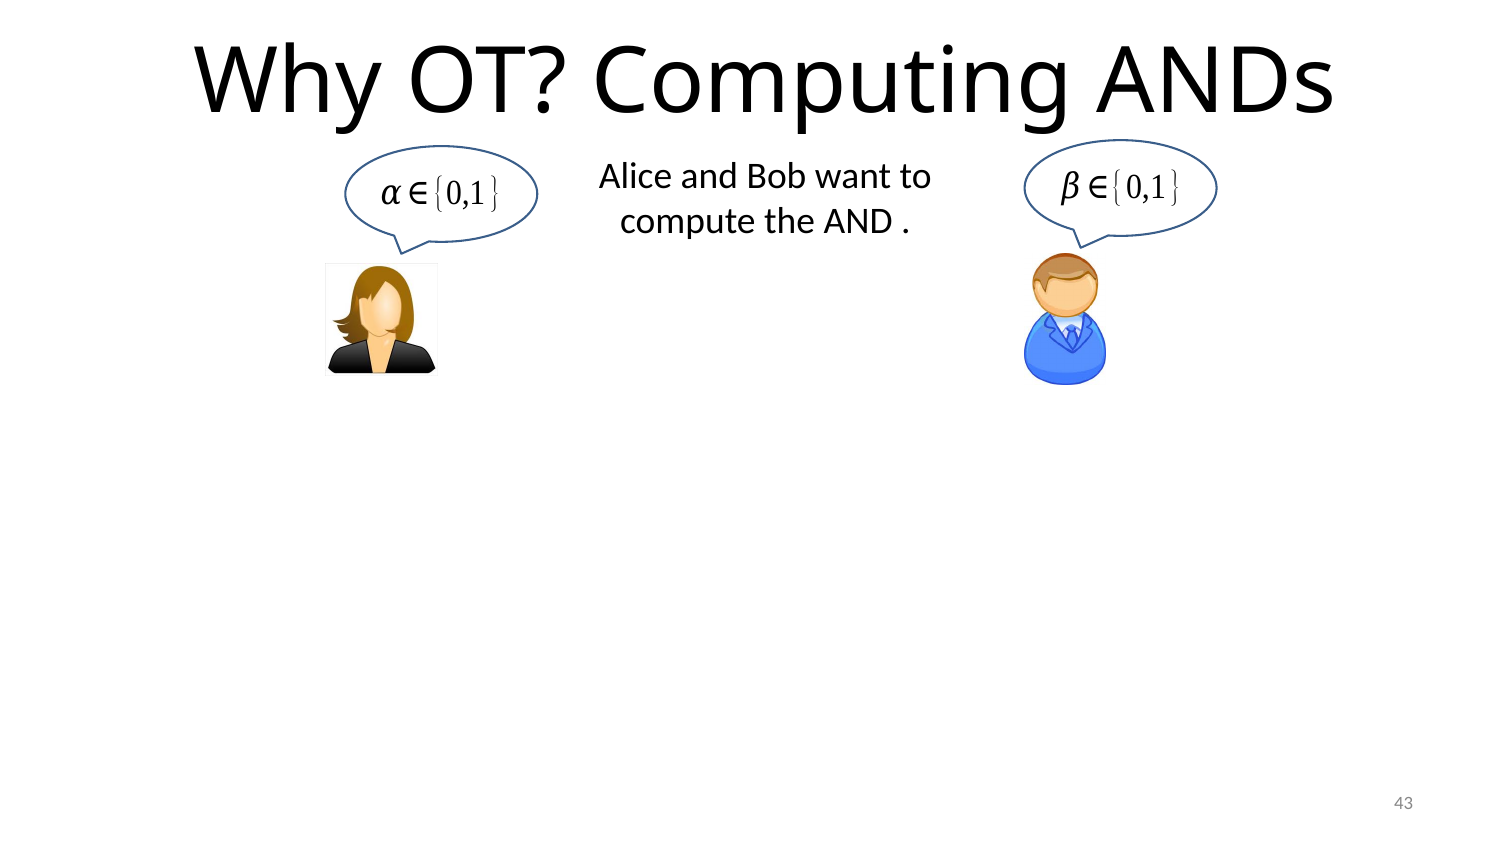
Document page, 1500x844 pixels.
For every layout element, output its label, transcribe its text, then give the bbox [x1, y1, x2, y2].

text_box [345, 146, 538, 242]
title Why OT? Computing ANDs [127, 4, 1404, 147]
picture [1024, 253, 1106, 385]
picture [325, 263, 438, 376]
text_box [1024, 140, 1217, 236]
slide_number 43 [1385, 786, 1420, 818]
